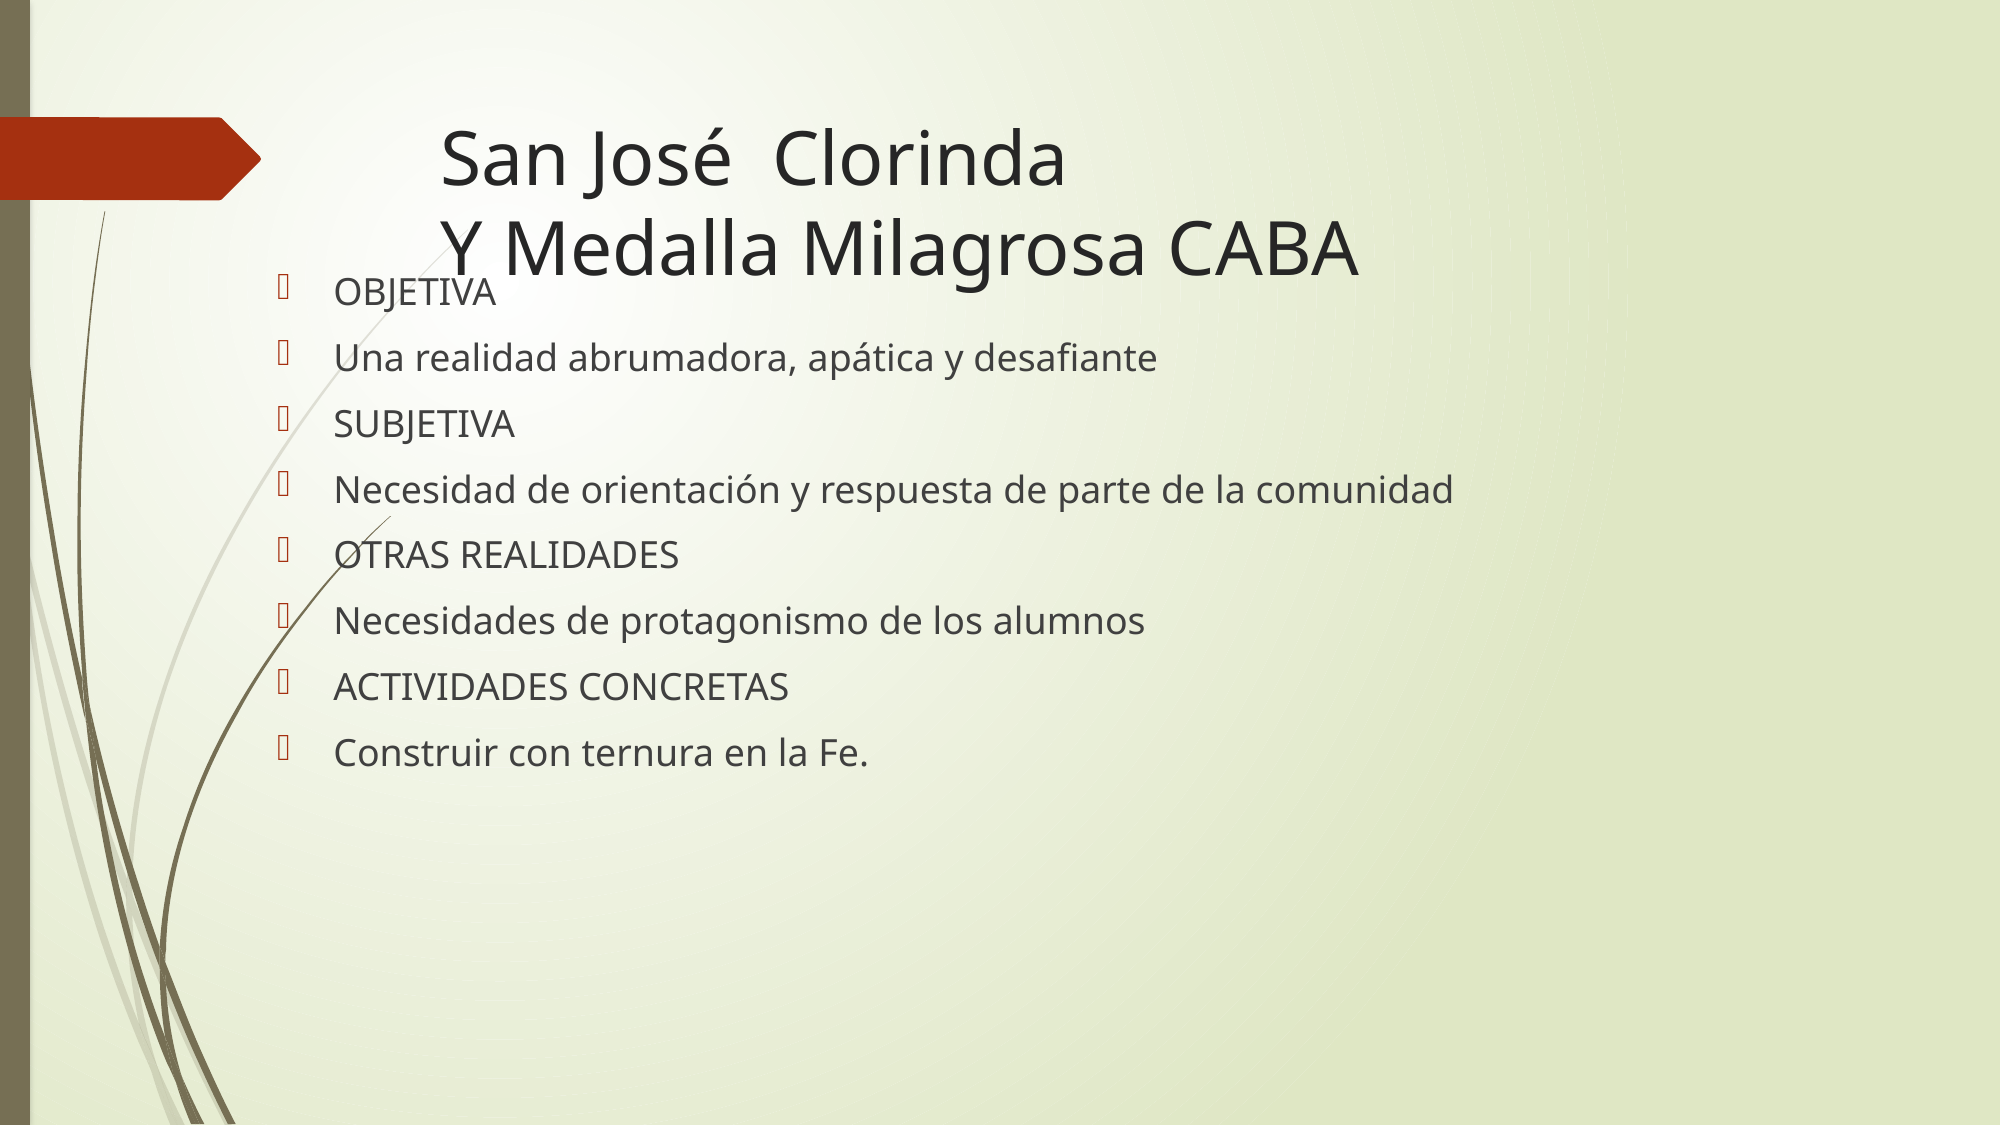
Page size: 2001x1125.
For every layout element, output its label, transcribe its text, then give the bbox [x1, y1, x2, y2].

title San José Clorinda Y Medalla Milagrosa CABA [425, 102, 1888, 313]
list OBJETIVA Una realidad abrumadora, apática y desafiante SUBJETIVA Necesidad de orientación y respuesta de parte de la comunidad OTRAS REALIDADES Necesidades de protagonismo de los alumnos ACTIVIDADES CONCRETAS Construir con ternura en la Fe. [262, 260, 1888, 970]
